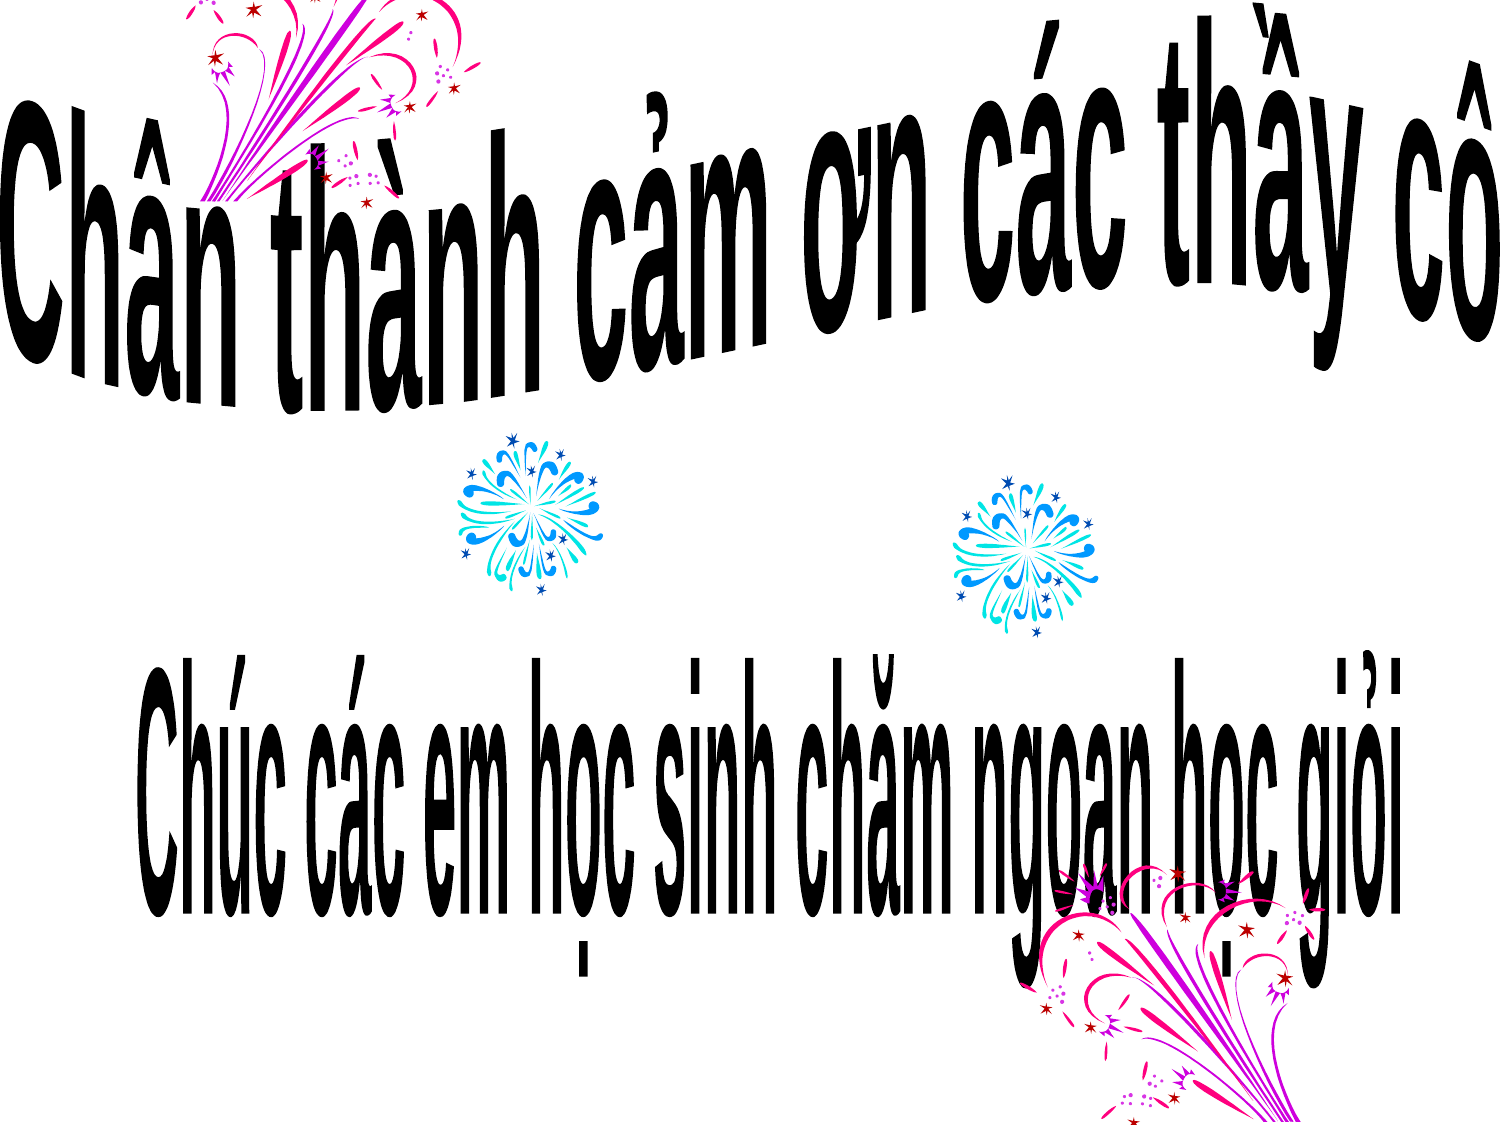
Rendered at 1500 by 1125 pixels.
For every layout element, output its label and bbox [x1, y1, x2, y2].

picture [454, 432, 606, 597]
picture [1012, 844, 1326, 1125]
picture [949, 474, 1102, 639]
picture [174, 0, 489, 210]
